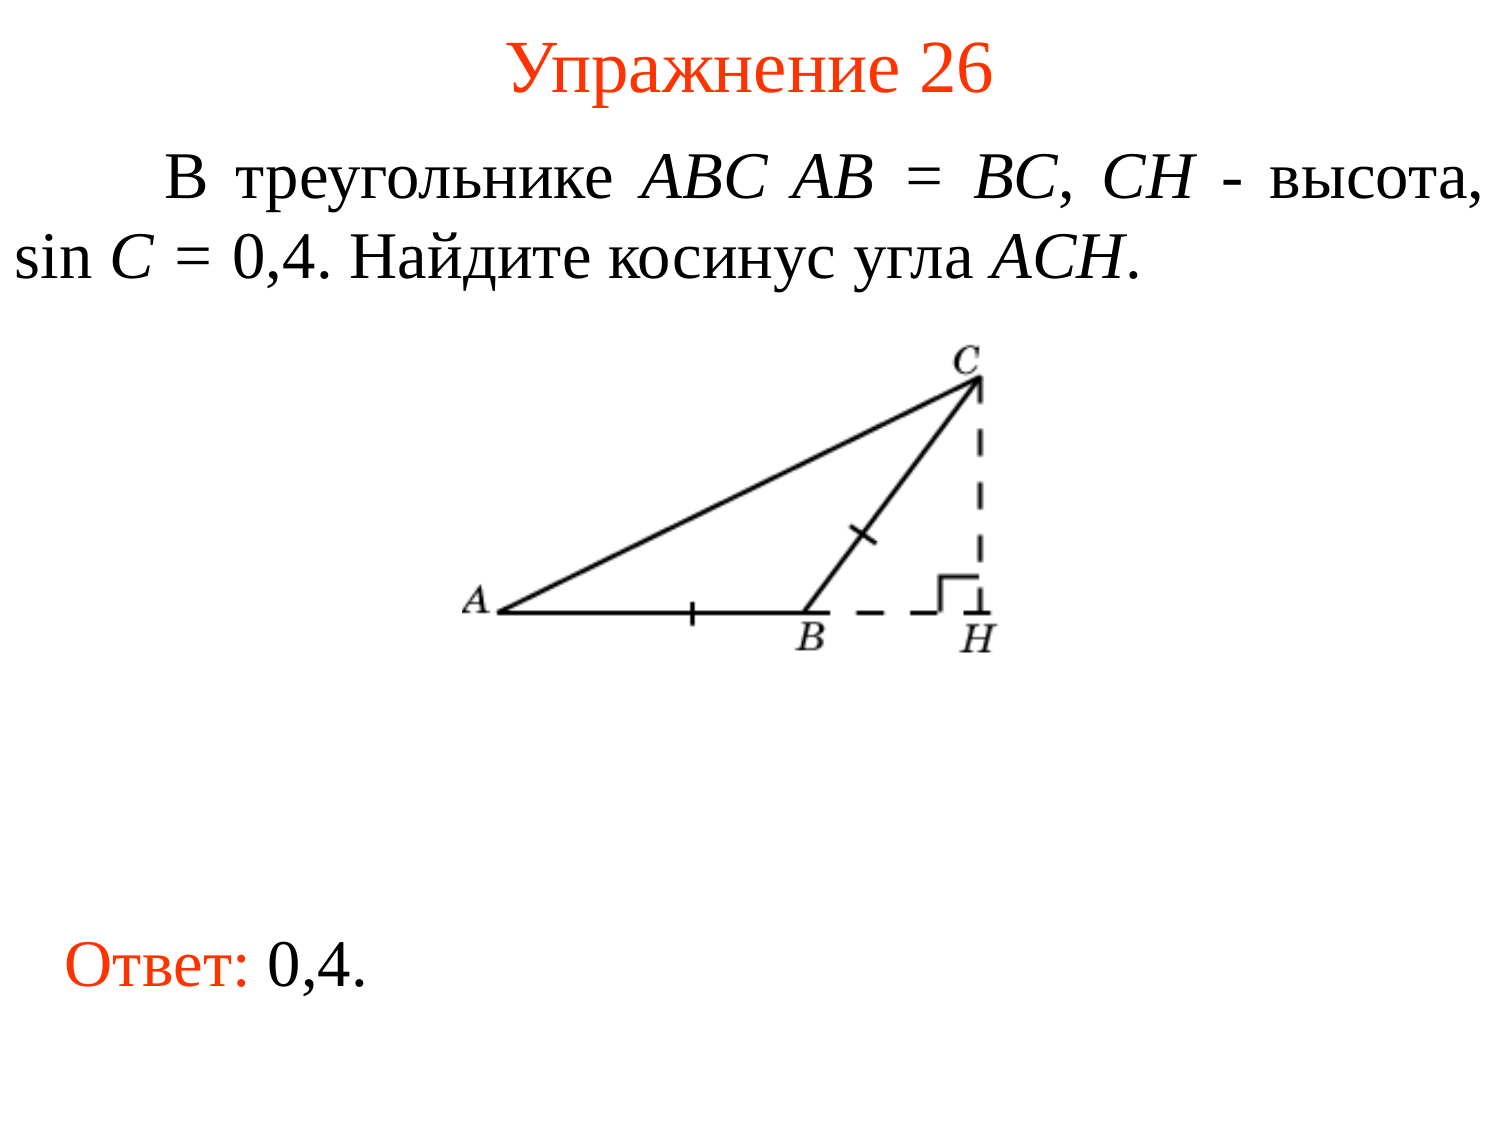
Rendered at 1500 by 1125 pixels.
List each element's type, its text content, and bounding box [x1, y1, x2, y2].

text_box В треугольнике ABC AB = BC, CH - высота, sin C = 0,4. Найдите косинус угла ACH. [0, 124, 1500, 300]
picture [462, 337, 1013, 664]
text_box Ответ: 0,4. [50, 912, 1438, 1008]
title Упражнение 26 [112, 24, 1388, 100]
